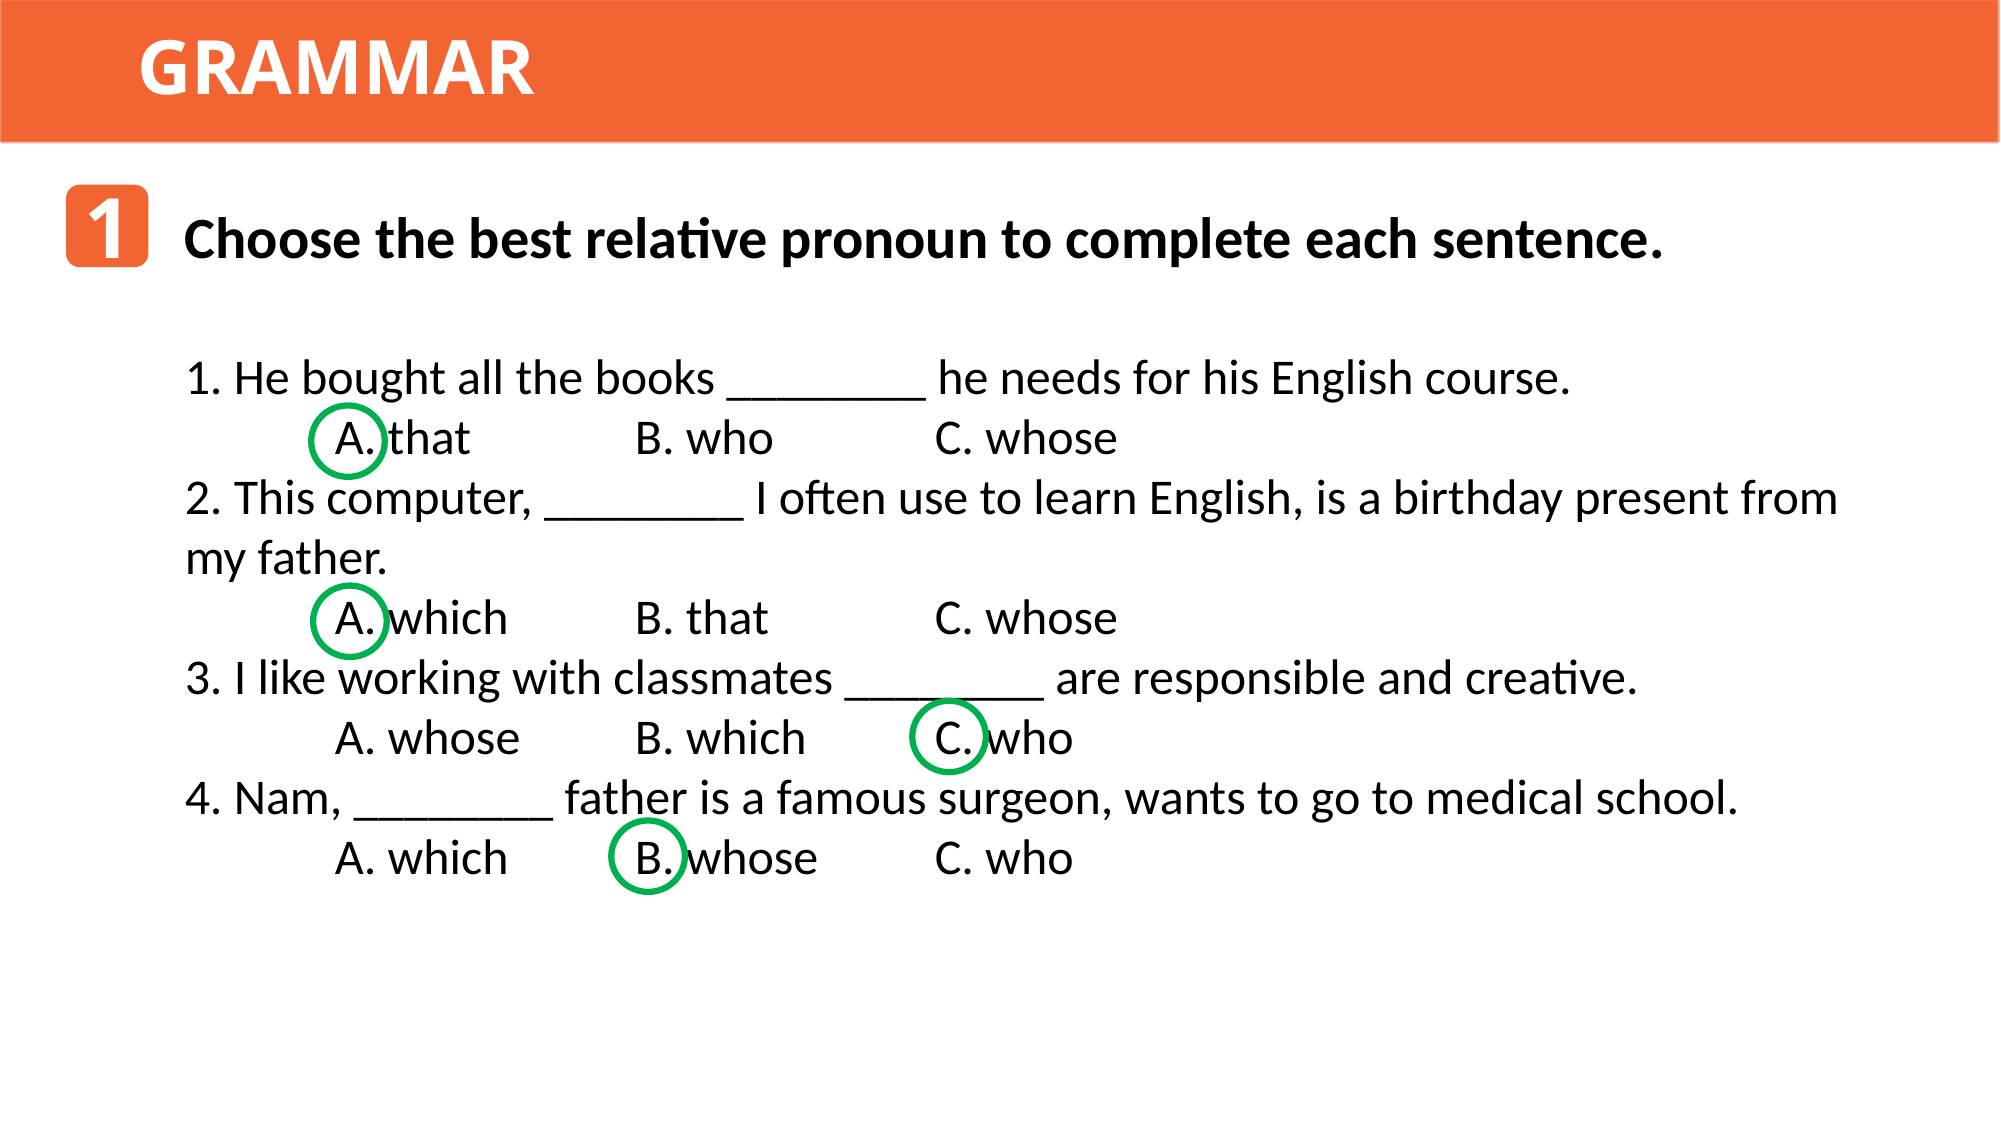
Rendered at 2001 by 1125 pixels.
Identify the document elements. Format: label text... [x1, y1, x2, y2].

text_box [310, 404, 386, 478]
text_box [610, 819, 686, 893]
text_box [64, 187, 70, 265]
text_box [312, 584, 388, 659]
picture [0, 0, 2000, 144]
text_box [145, 187, 150, 264]
text_box Choose the best relative pronoun to complete each sentence. [170, 167, 1993, 283]
text_box 1. He bought all the books ________ he needs for his English course. A. that B. who C. whose 2. This computer, ________ I often use to learn English, is a birthday present from my father. A. which B. that C. whose 3. I like working with classmates ________ are responsible and creative. A. whose B. which C. who 4. Nam, ________ father is a famous surgeon, wants to go to medical school. A. which B. whose C. who [170, 336, 1879, 892]
text_box 1 [70, 167, 145, 283]
text_box [911, 699, 987, 774]
